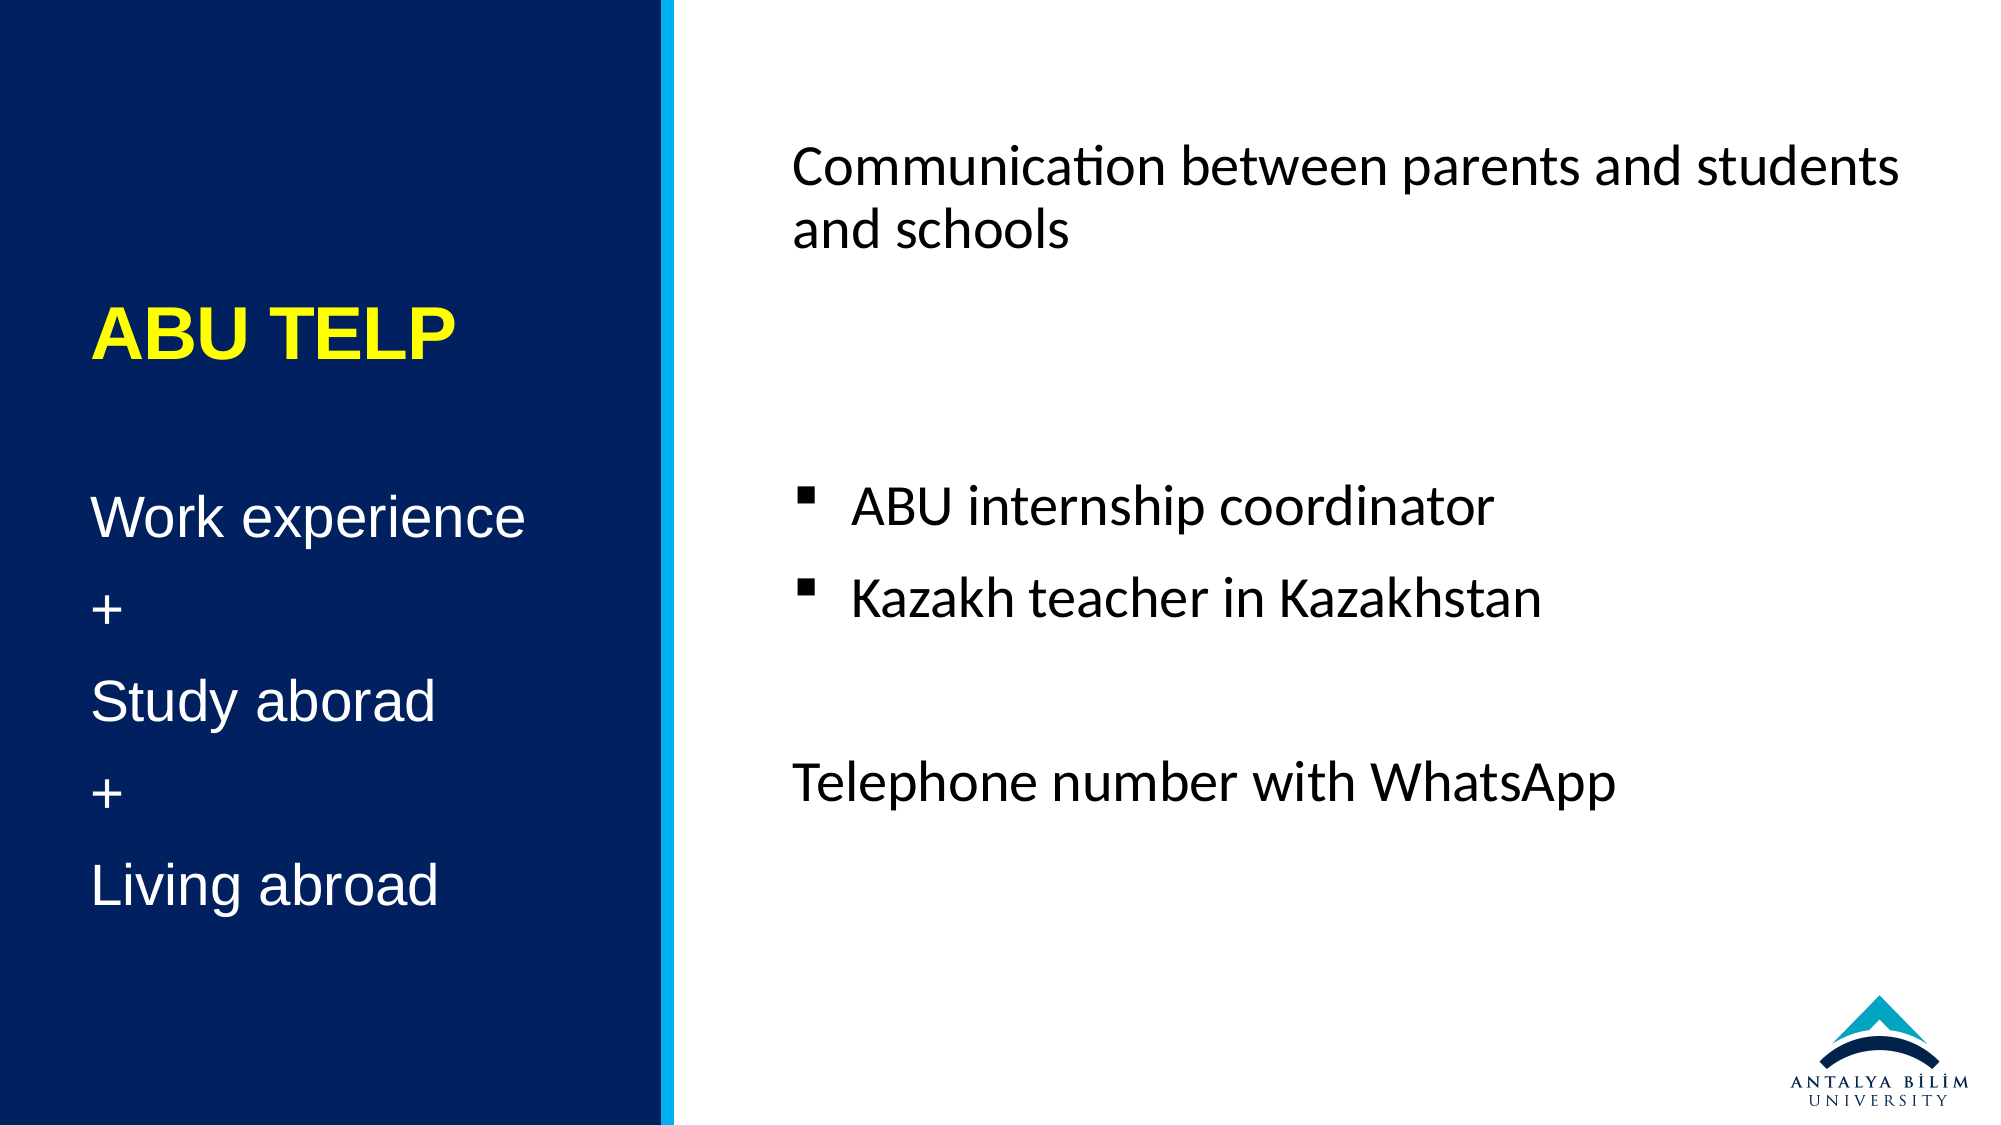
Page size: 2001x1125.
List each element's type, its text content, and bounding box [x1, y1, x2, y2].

list Communication between parents and students and schools ABU internship coordinator Kazakh teacher in Kazakhstan Telephone number with WhatsApp [792, 128, 1925, 986]
title ABU TELP [75, 97, 600, 473]
picture [1790, 995, 1969, 1106]
list Work experience + Study aborad + Living abroad [75, 479, 600, 1035]
